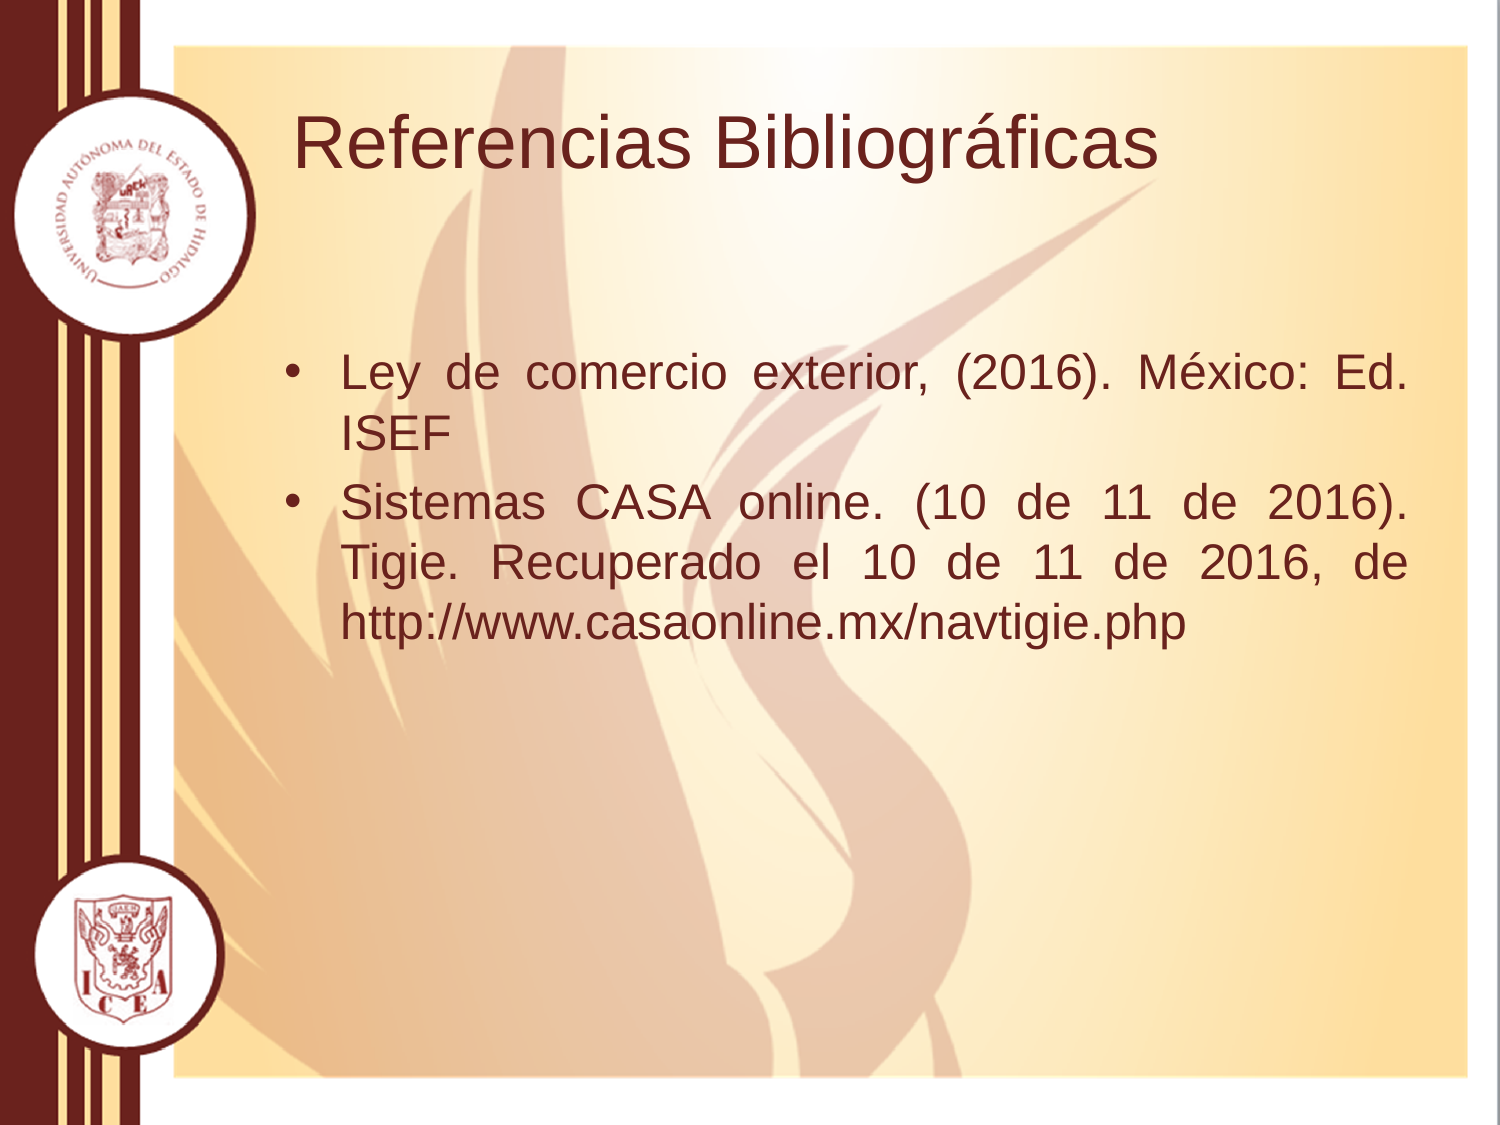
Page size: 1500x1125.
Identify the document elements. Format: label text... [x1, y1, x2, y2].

title Referencias Bibliográficas [277, 45, 1425, 233]
list Ley de comercio exterior, (2016). México: Ed. ISEF Sistemas CASA online. (10 de 11 de 2016). Tigie. Recuperado el 10 de 11 de 2016, de http://www.casaonline.mx/navtigie.php [269, 262, 1425, 1005]
picture [0, 0, 1500, 1125]
